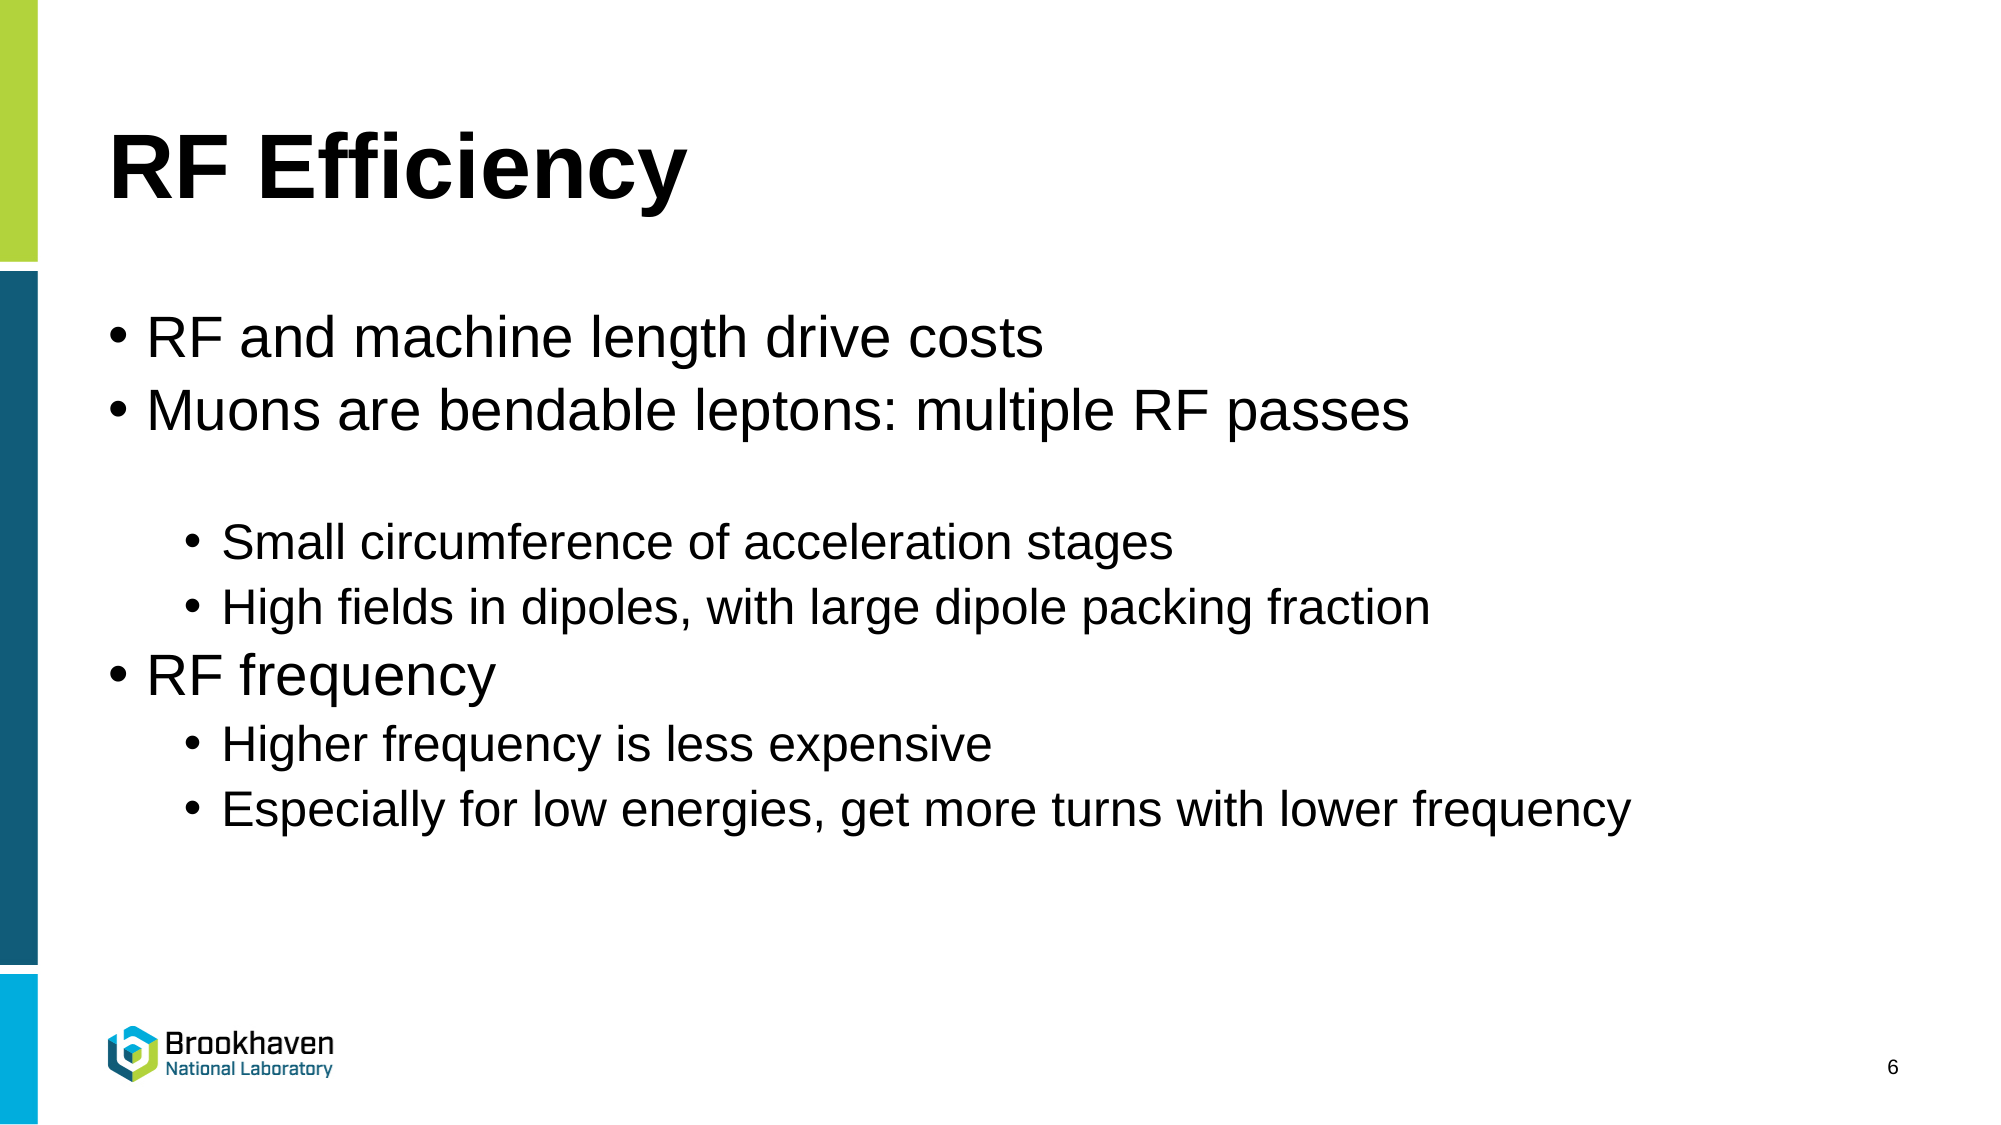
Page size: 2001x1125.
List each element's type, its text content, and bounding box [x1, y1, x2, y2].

picture [0, 0, 2001, 1125]
title RF Efficiency [93, 59, 1584, 278]
slide_number 6 [1835, 1036, 1907, 1097]
